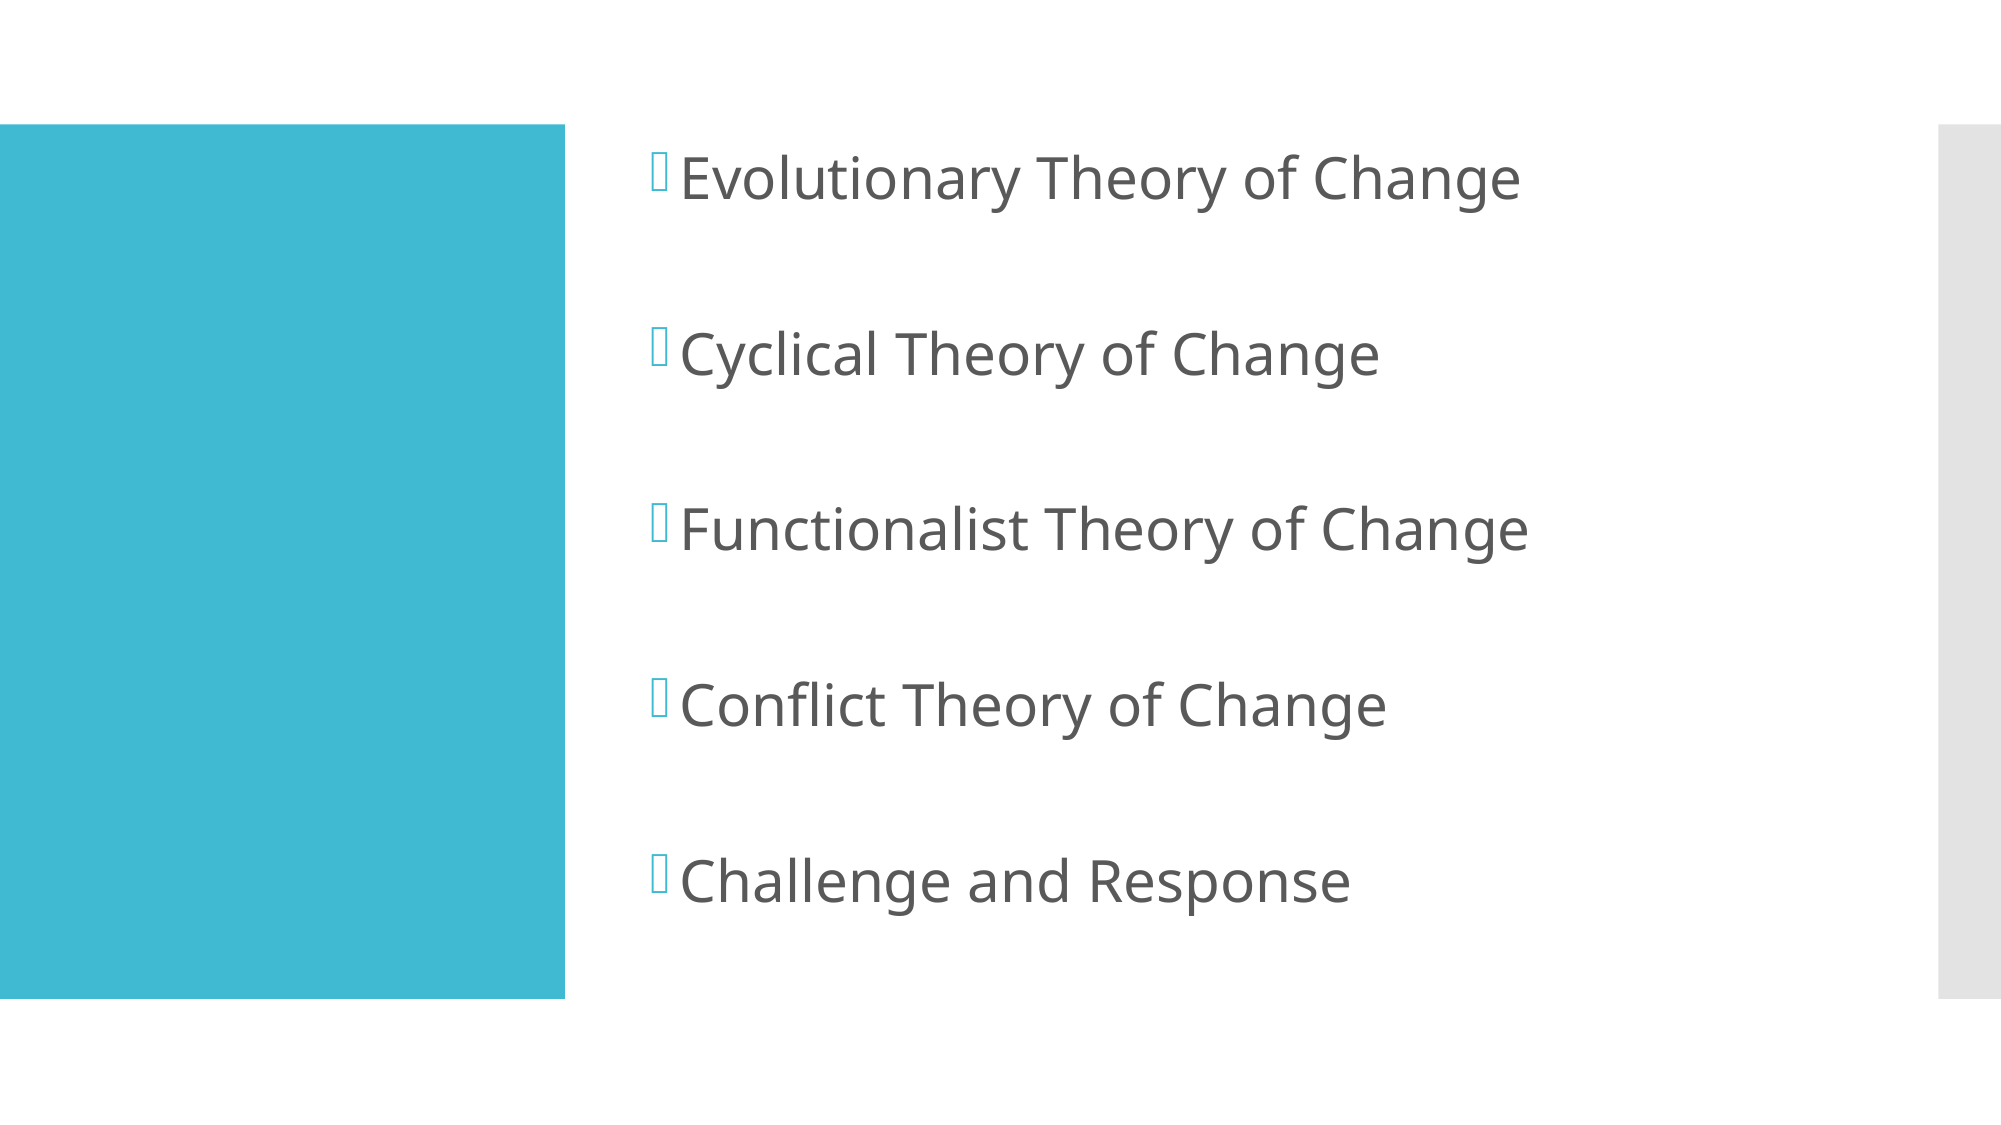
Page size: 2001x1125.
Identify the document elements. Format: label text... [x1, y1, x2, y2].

list Evolutionary Theory of Change Cyclical Theory of Change Functionalist Theory of Change Conflict Theory of Change Challenge and Response [634, 141, 1835, 982]
